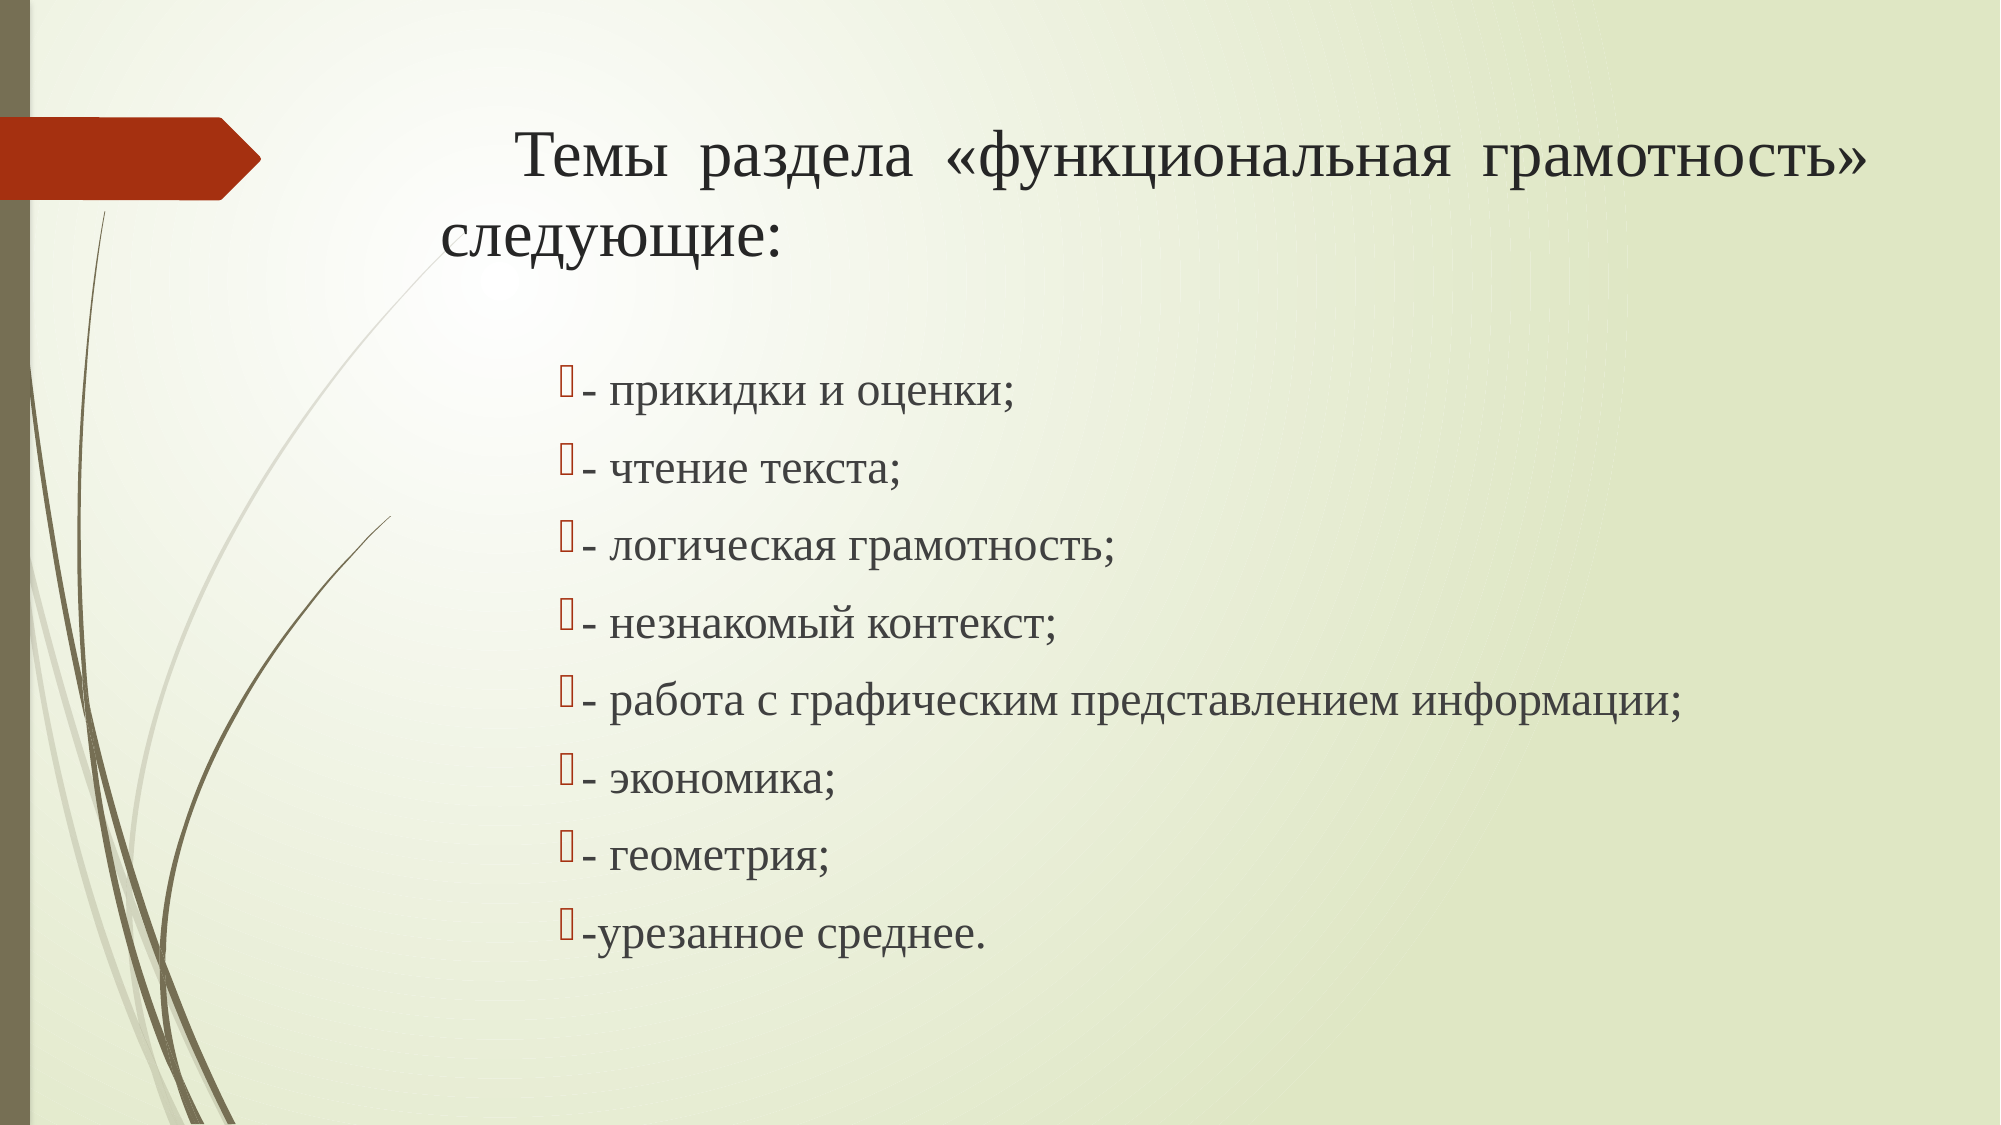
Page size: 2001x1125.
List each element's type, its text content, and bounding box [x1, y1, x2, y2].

title Темы раздела «функциональная грамотность» следующие: [425, 102, 1888, 313]
list - прикидки и оценки; - чтение текста; - логическая грамотность; - незнакомый контекст; - работа с графическим представлением информации; - экономика; - геометрия; -урезанное среднее. [424, 350, 1888, 970]
